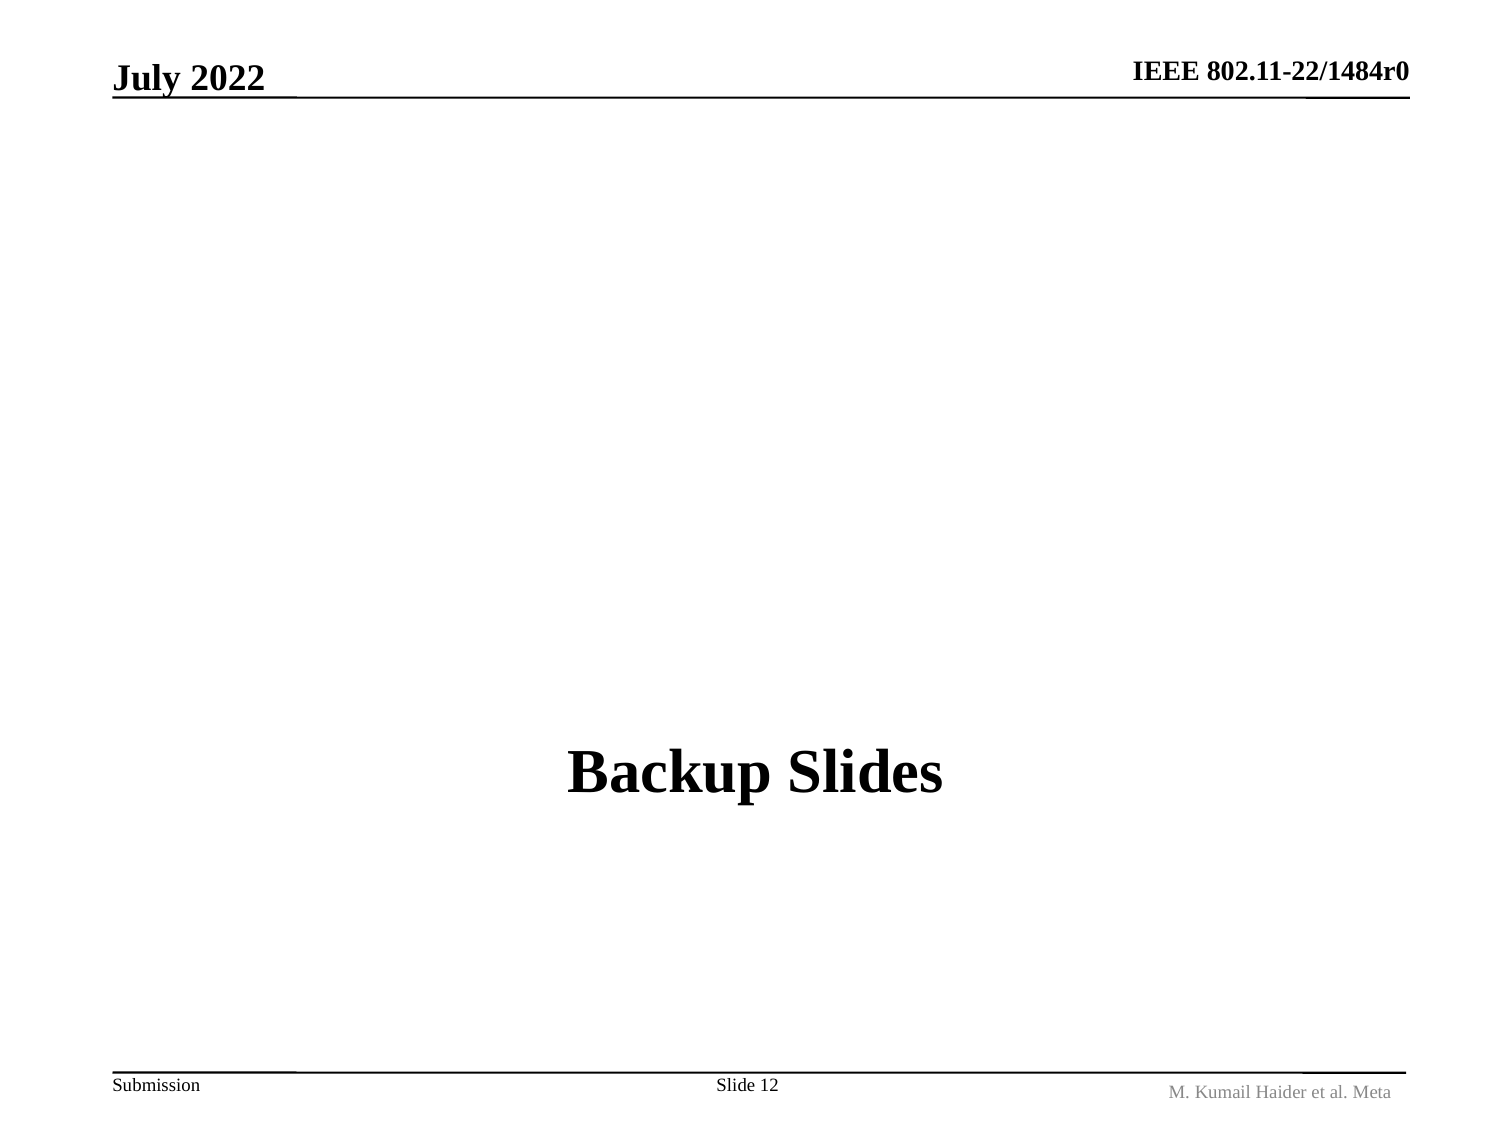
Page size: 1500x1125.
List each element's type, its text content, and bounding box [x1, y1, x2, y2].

footer M. Kumail Haider et al. Meta [877, 1072, 1407, 1110]
slide_number Slide 12 [702, 1072, 793, 1110]
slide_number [112, 52, 563, 90]
title Backup Slides [118, 722, 1394, 947]
